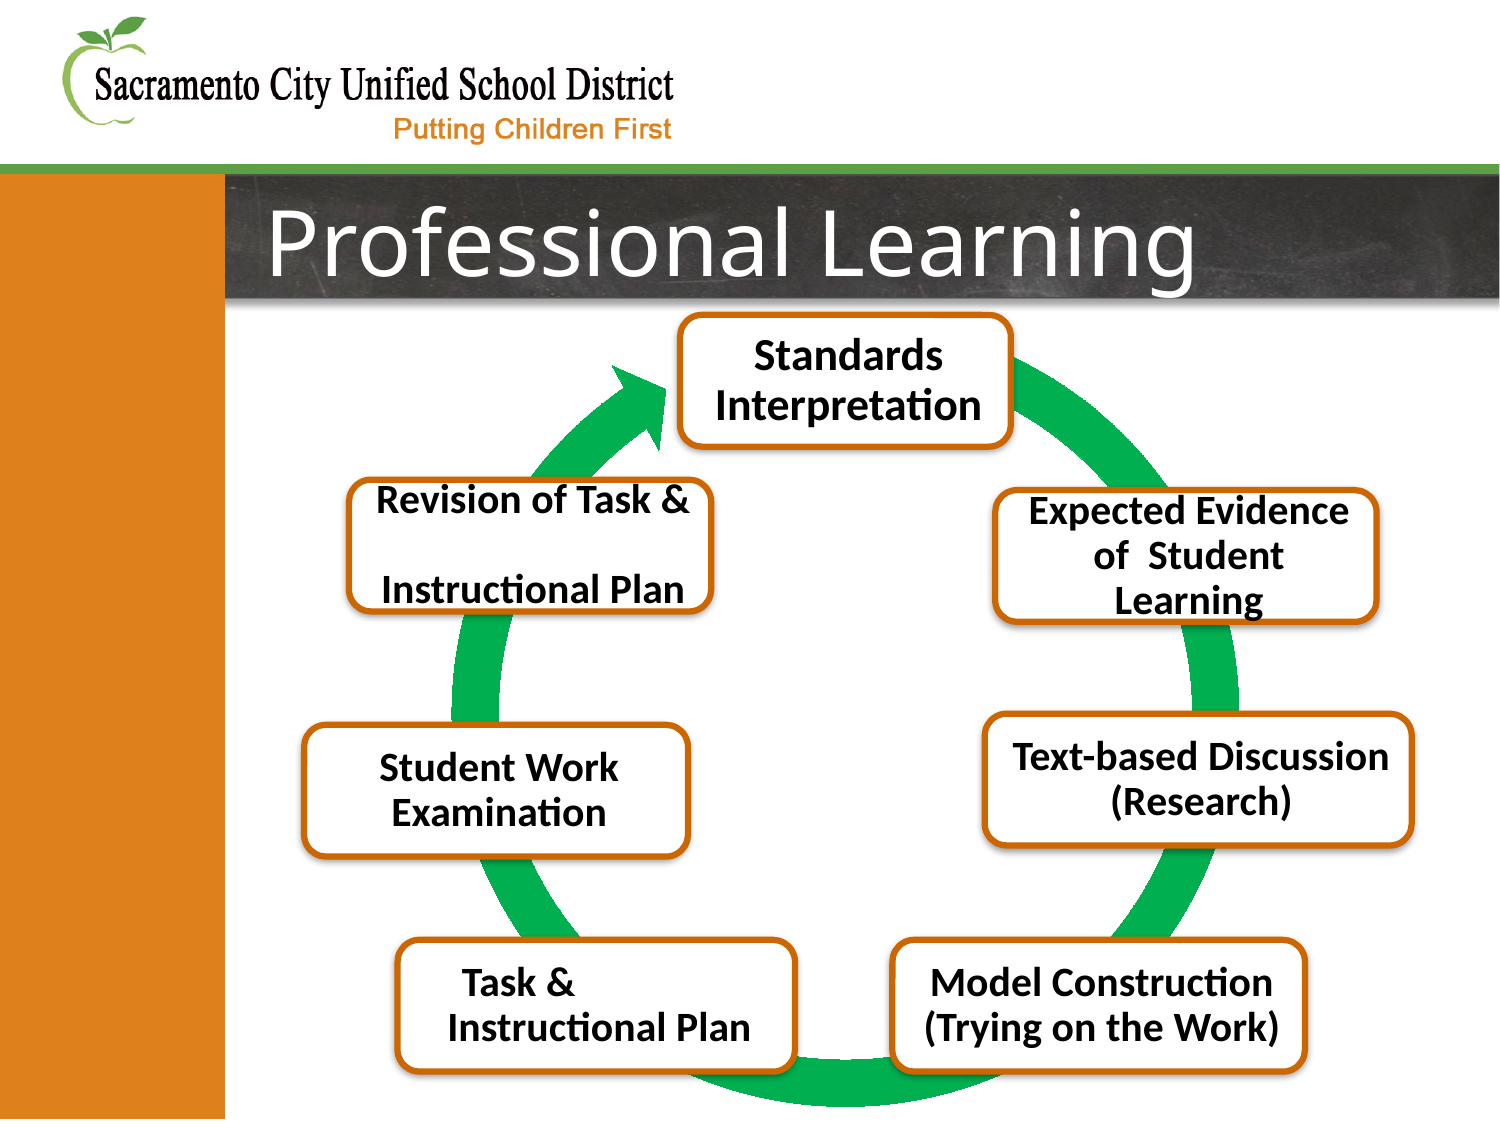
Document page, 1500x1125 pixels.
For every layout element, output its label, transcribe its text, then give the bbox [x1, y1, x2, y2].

picture [0, 0, 1500, 1119]
title Professional Learning [249, 187, 1500, 293]
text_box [174, 314, 1500, 1125]
